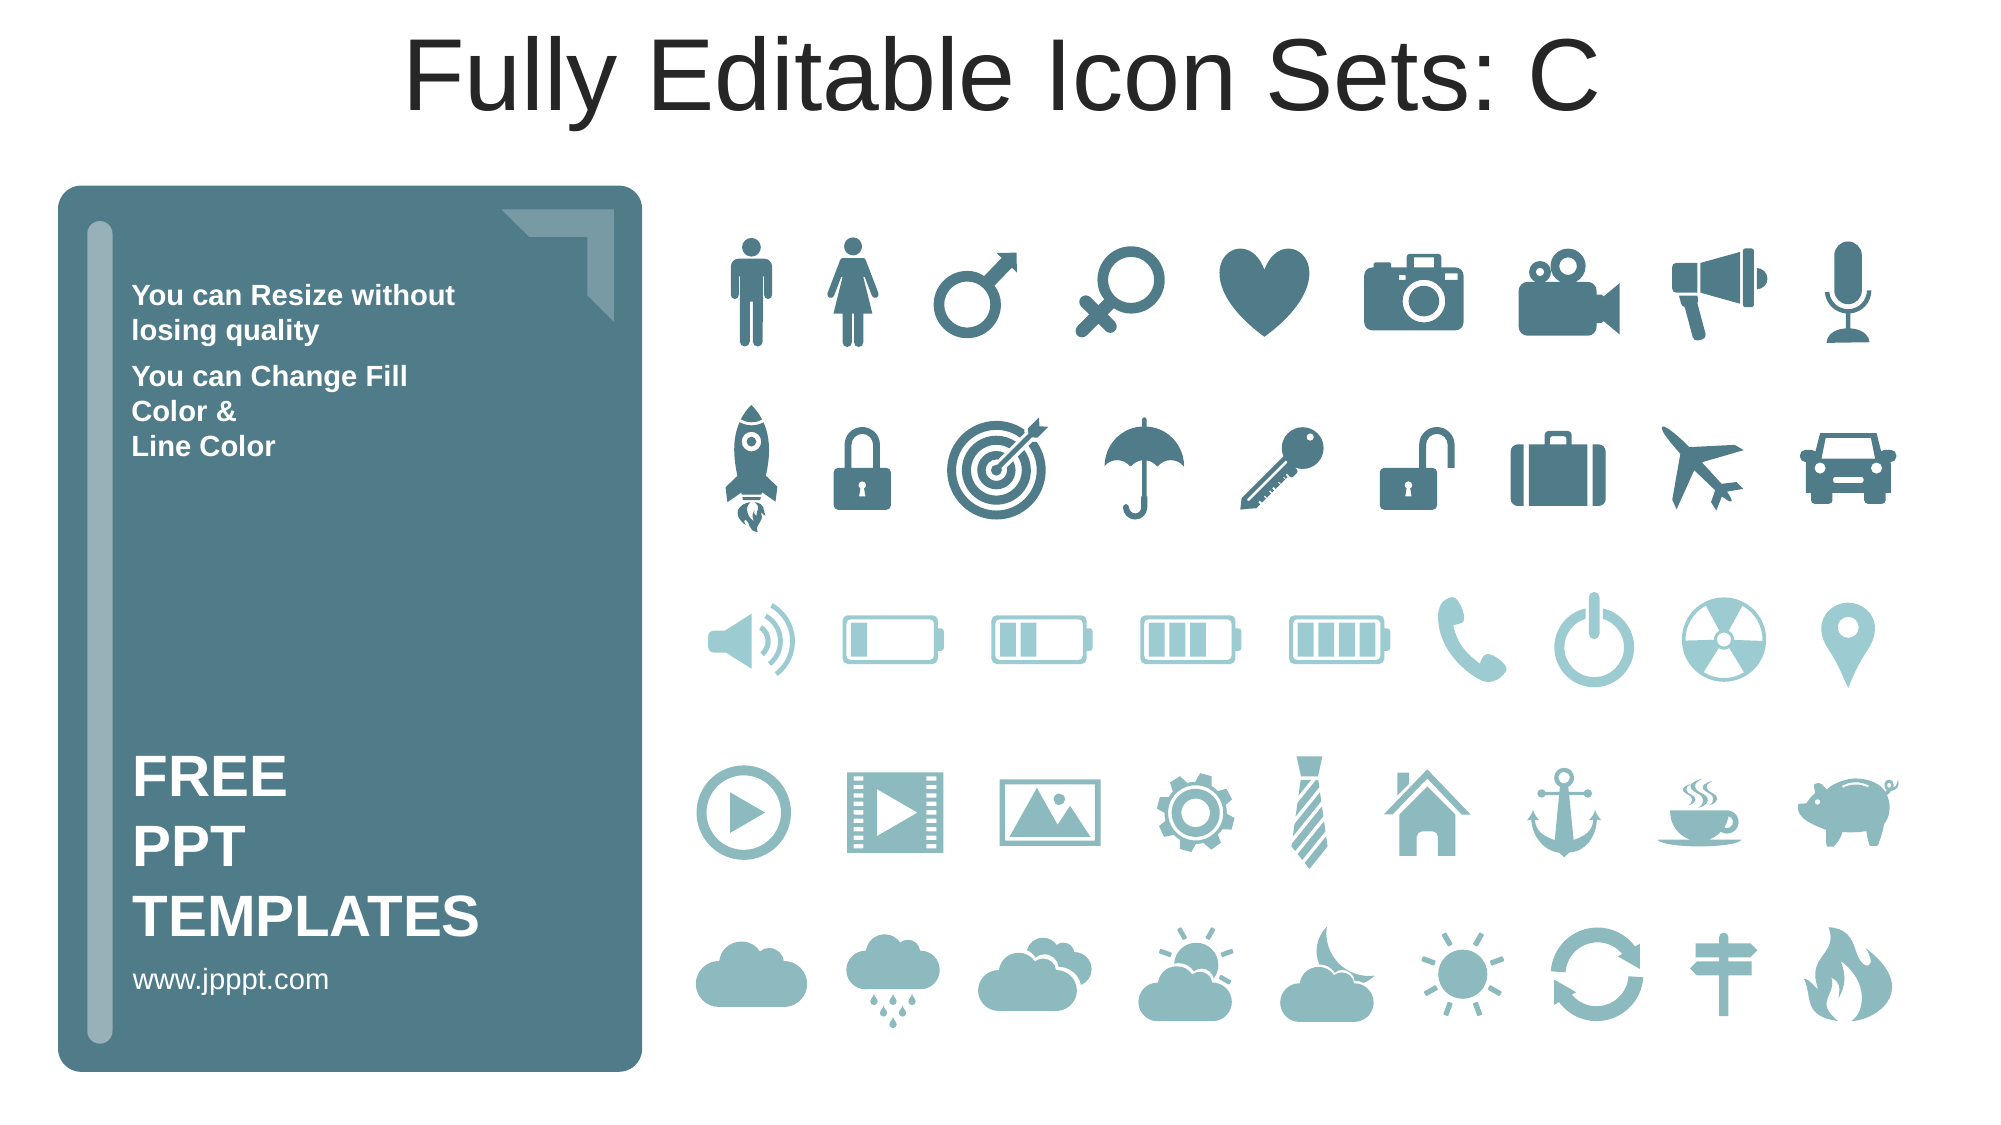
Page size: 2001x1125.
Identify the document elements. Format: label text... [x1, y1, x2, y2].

text_box [1137, 941, 1233, 1023]
text_box [1437, 948, 1489, 1000]
text_box [1671, 247, 1769, 342]
text_box [1381, 766, 1474, 857]
text_box [1219, 947, 1235, 959]
text_box [1074, 245, 1166, 339]
text_box [729, 236, 774, 348]
text_box [1509, 443, 1525, 508]
text_box [1279, 923, 1378, 1023]
text_box [846, 771, 944, 854]
text_box [1420, 955, 1437, 967]
text_box [888, 1014, 898, 1030]
text_box [1823, 289, 1873, 344]
text_box [1488, 955, 1506, 967]
text_box [999, 778, 1102, 847]
text_box [1680, 596, 1768, 683]
text_box [1527, 429, 1589, 508]
text_box [1442, 1000, 1454, 1018]
text_box [1378, 425, 1456, 511]
text_box [1239, 426, 1325, 511]
text_box [757, 623, 772, 658]
text_box [1553, 590, 1636, 689]
text_box [832, 425, 892, 511]
text_box [1290, 755, 1329, 871]
text_box [841, 614, 945, 666]
text_box [946, 415, 1051, 521]
text_box [1591, 443, 1607, 508]
text_box [932, 251, 1019, 340]
text_box [707, 611, 753, 671]
text_box [845, 933, 941, 1007]
text_box [1798, 432, 1898, 505]
text_box [724, 403, 779, 534]
text_box [1471, 1000, 1484, 1018]
text_box [1820, 601, 1876, 691]
text_box [1660, 425, 1747, 513]
text_box [1796, 777, 1900, 848]
text_box [1802, 926, 1894, 1023]
text_box [1176, 926, 1188, 941]
text_box [1472, 931, 1485, 948]
text_box [1517, 247, 1621, 337]
text_box [1436, 596, 1508, 683]
text_box [694, 940, 809, 1008]
list Fully Editable Icon Sets: C [53, 20, 1952, 140]
text_box [977, 936, 1093, 1012]
text_box [1524, 766, 1604, 859]
text_box [826, 236, 880, 349]
text_box [768, 601, 796, 678]
text_box [1218, 247, 1311, 339]
text_box [1486, 984, 1503, 998]
text_box [990, 614, 1094, 666]
text_box [695, 764, 793, 861]
text_box [1553, 975, 1645, 1023]
text_box [1363, 252, 1465, 332]
text_box [1204, 926, 1217, 941]
text_box [1655, 777, 1744, 848]
text_box [878, 1002, 889, 1018]
text_box [1440, 931, 1454, 948]
text_box [1549, 926, 1641, 974]
text_box [1155, 771, 1236, 854]
text_box [897, 1002, 908, 1018]
text_box [1103, 416, 1186, 521]
text_box [1833, 240, 1863, 306]
text_box [763, 612, 784, 668]
text_box [1422, 984, 1439, 998]
text_box [1688, 931, 1759, 1018]
text_box [1139, 614, 1243, 666]
text_box [1288, 614, 1392, 666]
